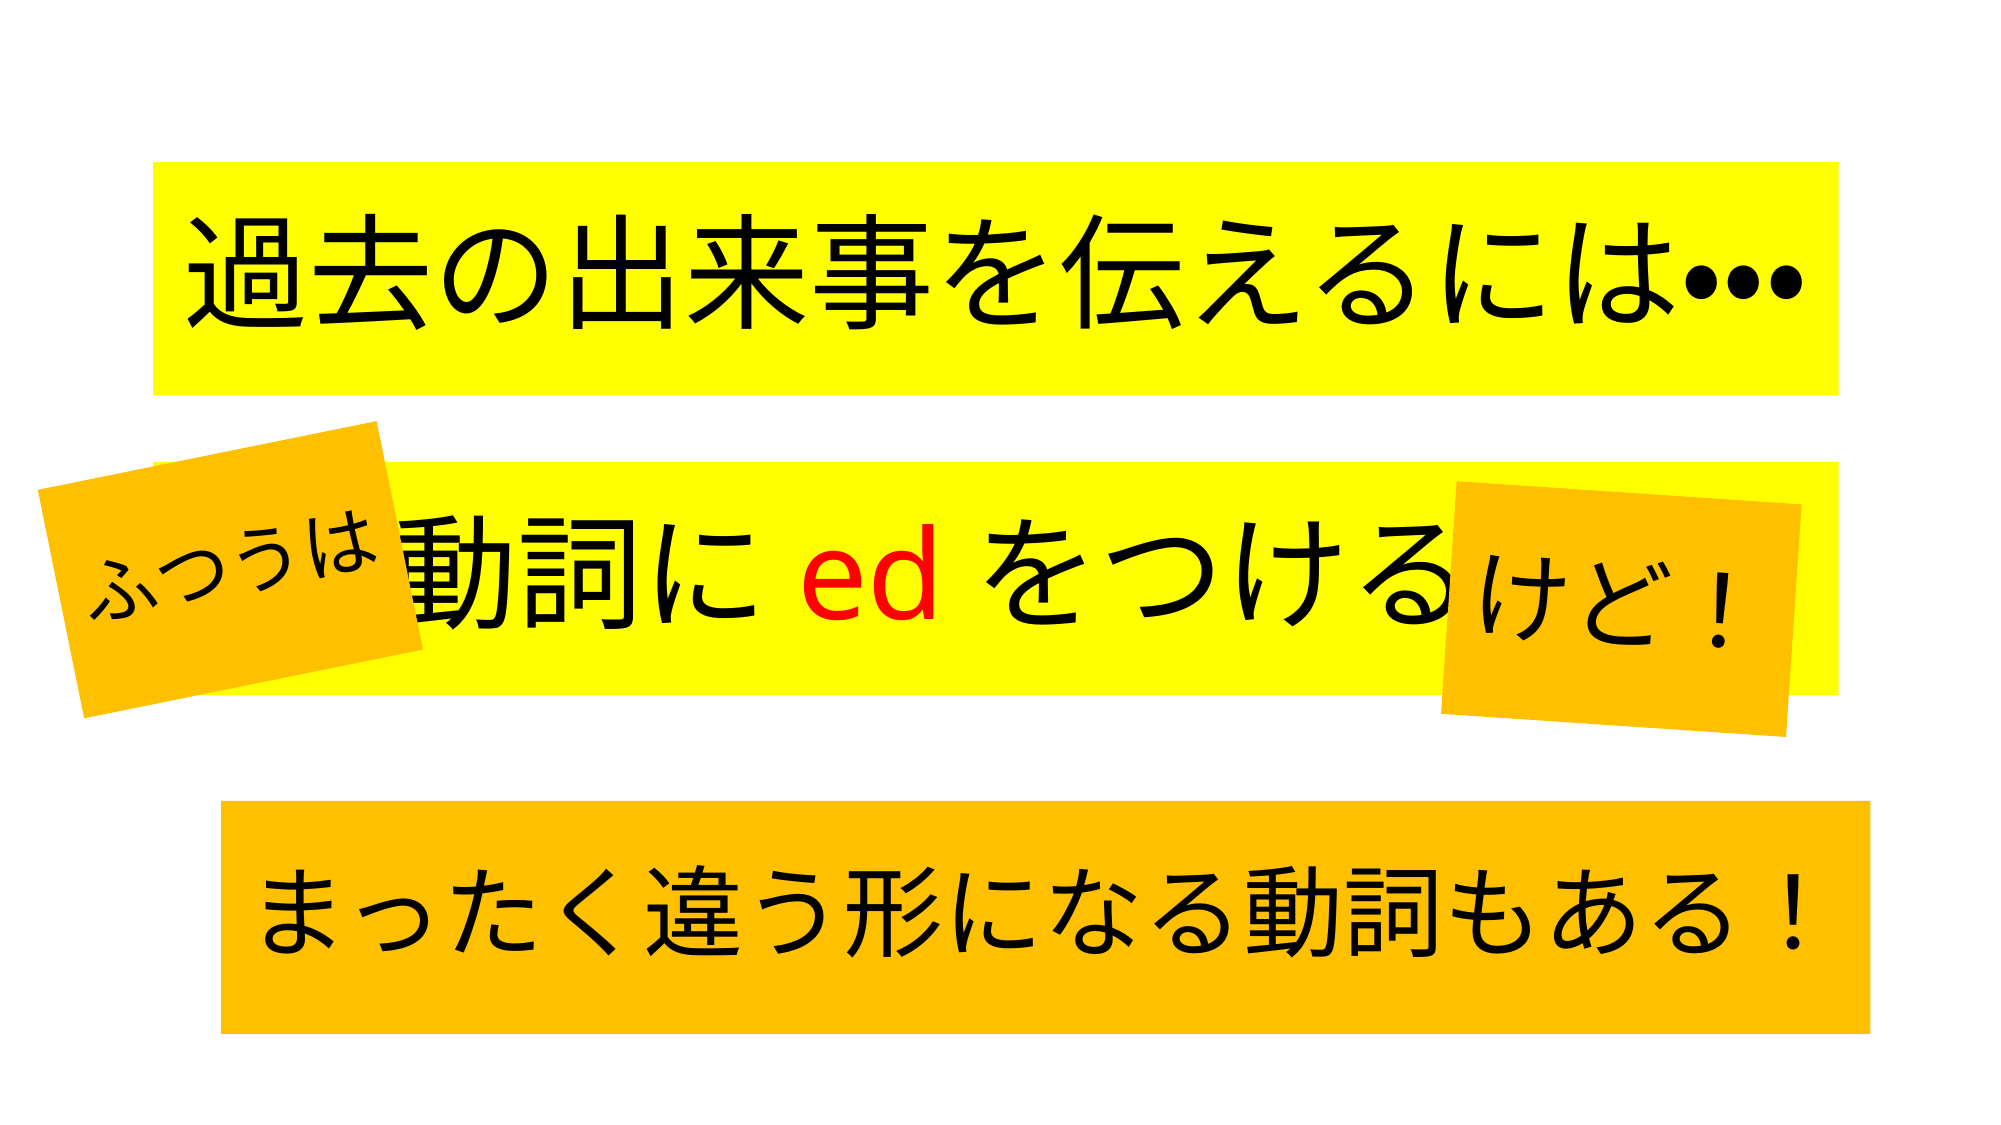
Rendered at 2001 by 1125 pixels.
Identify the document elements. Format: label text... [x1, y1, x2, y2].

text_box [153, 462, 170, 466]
text_box けど！ [1441, 481, 1802, 737]
text_box ふつうは [37, 421, 423, 719]
text_box 過去の出来事を伝えるには・・・ [153, 162, 1839, 396]
text_box 動詞にedをつける！ [199, 462, 1839, 696]
text_box まったく違う形になる動詞もある！ [221, 800, 1871, 1034]
